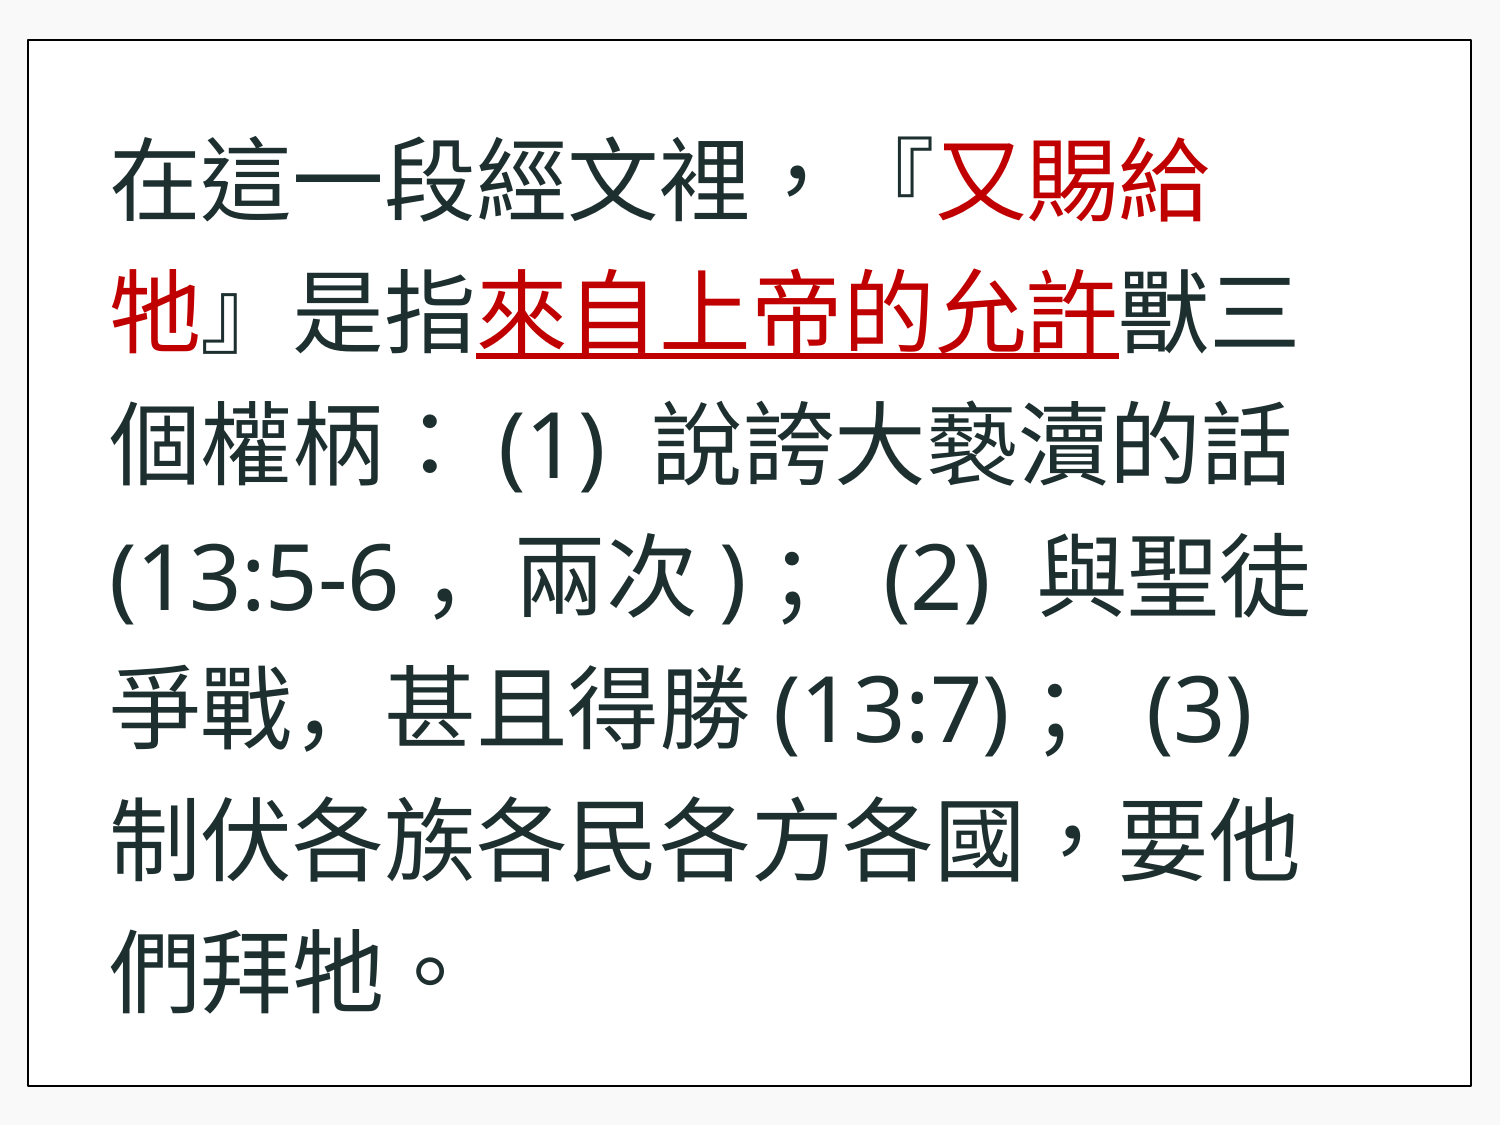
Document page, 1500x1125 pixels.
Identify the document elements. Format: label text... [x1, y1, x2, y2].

list 在這一段經文裡，『又賜給牠』是指來自上帝的允許獸三個權柄：(1) 說誇大褻瀆的話 (13:5-6，兩次)；(2) 與聖徒爭戰，甚且得勝(13:7)；(3) 制伏各族各民各方各國，要他們拜牠。 [94, 75, 1406, 1050]
